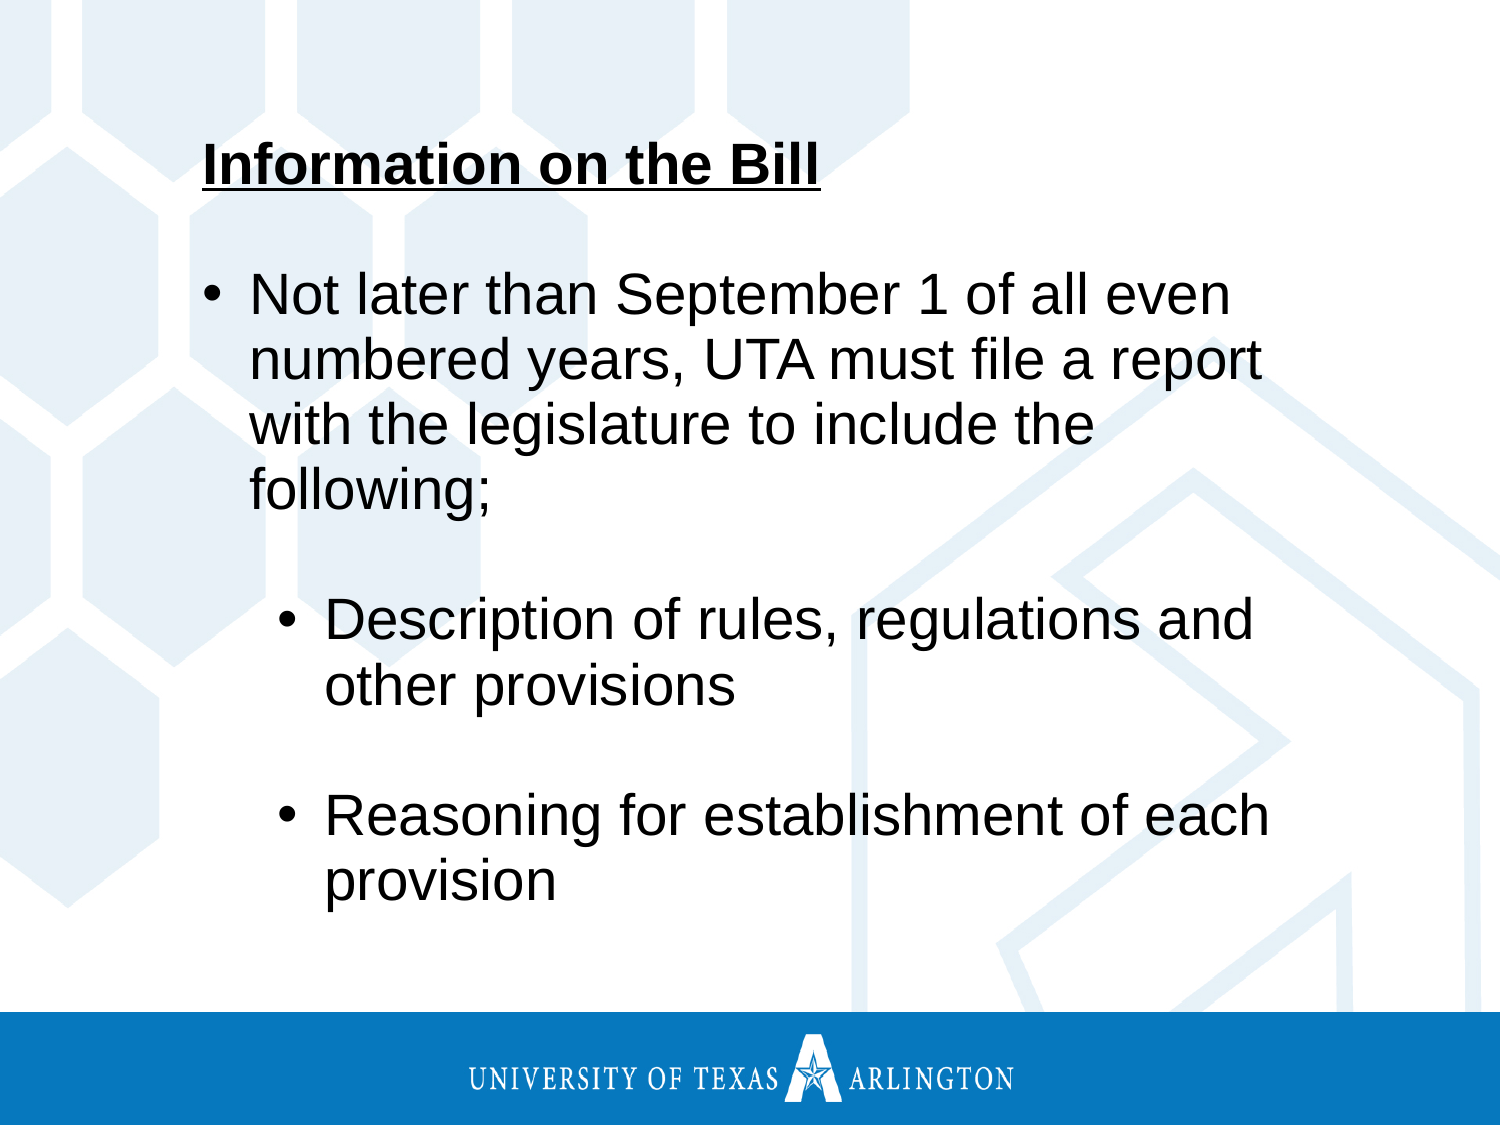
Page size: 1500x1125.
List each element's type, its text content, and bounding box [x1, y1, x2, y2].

picture [0, 0, 1500, 1125]
text_box Information on the Bill Not later than September 1 of all even numbered years, UTA must file a report with the legislature to include the following; Description of rules, regulations and other provisions Reasoning for establishment of each provision [187, 124, 1313, 977]
